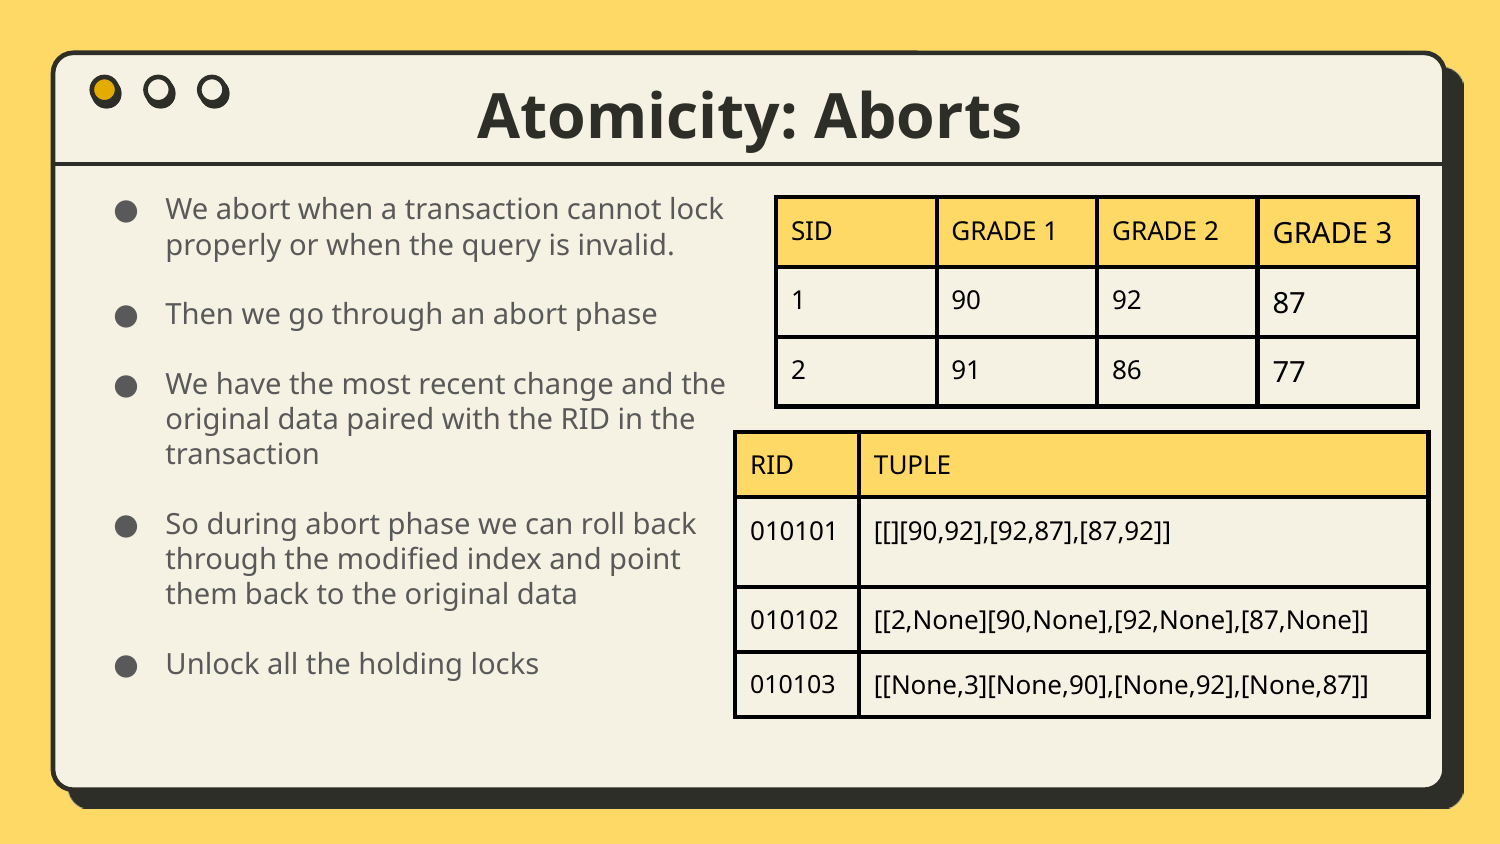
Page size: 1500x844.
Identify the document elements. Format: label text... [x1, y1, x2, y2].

table_header GRADE 2 [1099, 199, 1255, 265]
table_header RID [756, 434, 857, 495]
title Atomicity: Aborts [118, 86, 1382, 167]
table_cell 010103 [737, 654, 857, 715]
table_cell [[None,3][None,90],[None,92],[None,87]] [861, 654, 1426, 715]
table_cell [[][90,92],[92,87],[87,92]] [861, 499, 1426, 585]
table_header GRADE 3 [1260, 199, 1416, 265]
table_header GRADE 1 [939, 199, 1095, 265]
table_cell 010102 [756, 589, 857, 650]
table_cell 90 [939, 269, 1095, 335]
table_cell 92 [1099, 269, 1255, 335]
table_cell 010101 [756, 499, 857, 585]
table_cell 91 [939, 339, 1095, 404]
table_header TUPLE [861, 434, 1426, 495]
text_box We abort when a transaction cannot lock properly or when the query is invalid. Then we go through an abort phase We have the most recent change and the original data paired with the RID in the transaction So during abort phase we can roll back through the modified index and point them back to the original data Unlock all the holding locks [75, 175, 756, 696]
table_cell 86 [1099, 339, 1255, 404]
table_cell 77 [1260, 339, 1416, 404]
table_cell 1 [778, 269, 935, 335]
table_cell 87 [1260, 269, 1416, 335]
table_cell 2 [778, 339, 935, 404]
table_header SID [778, 199, 935, 265]
table_cell [[2,None][90,None],[92,None],[87,None]] [861, 589, 1426, 650]
